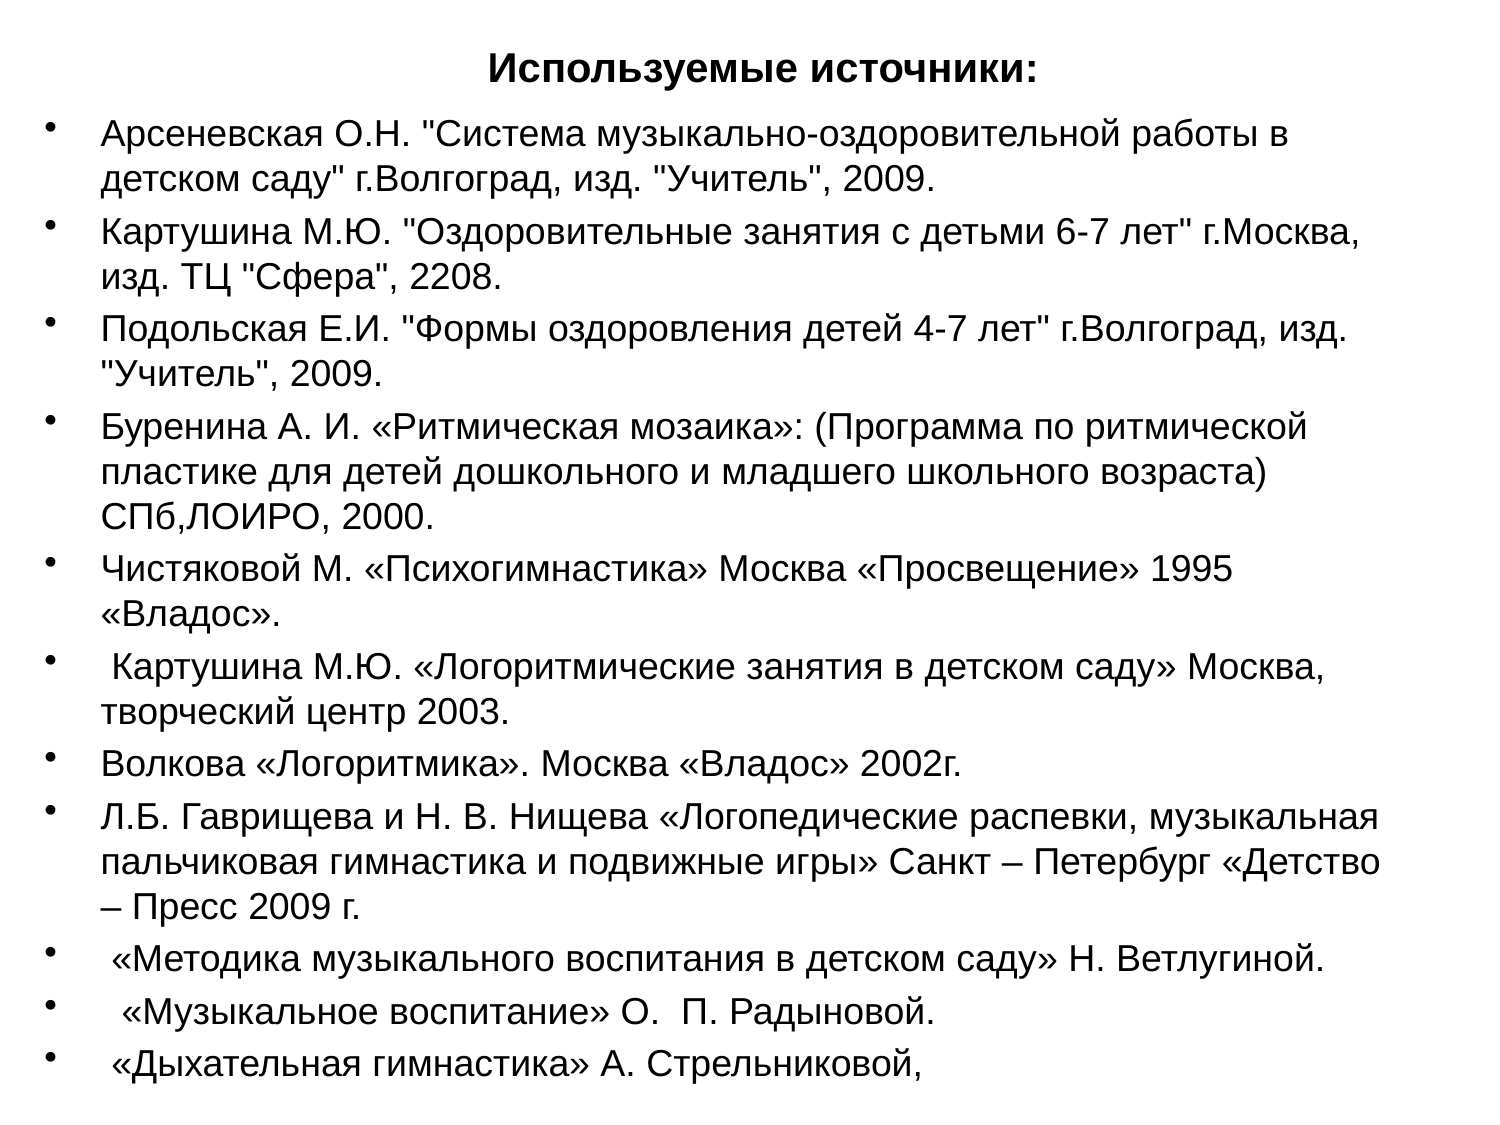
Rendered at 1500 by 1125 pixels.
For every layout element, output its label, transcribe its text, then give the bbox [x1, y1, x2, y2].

list Арсеневская О.Н. "Система музыкально-оздоровительной работы в детском саду" г.Волгоград, изд. "Учитель", 2009. Картушина М.Ю. "Оздоровительные занятия с детьми 6-7 лет" г.Москва, изд. ТЦ "Сфера", 2208. Подольская Е.И. "Формы оздоровления детей 4-7 лет" г.Волгоград, изд. "Учитель", 2009. Буренина А. И. «Ритмическая мозаика»: (Программа по ритмической пластике для детей дошкольного и младшего школьного возраста) СПб,ЛОИРО, 2000. Чистяковой М. «Психогимнастика» Москва «Просвещение» 1995 «Владос». Картушина М.Ю. «Логоритмические занятия в детском саду» Москва, творческий центр 2003. Волкова «Логоритмика». Москва «Владос» 2002г. Л.Б. Гаврищева и Н. В. Нищева «Логопедические распевки, музыкальная пальчиковая гимнастика и подвижные игры» Санкт – Петербург «Детство – Пресс 2009 г. «Методика музыкального воспитания в детском саду» Н. Ветлугиной. «Музыкальное воспитание» О. П. Радыновой. «Дыхательная гимнастика» А. Стрельниковой, [29, 101, 1426, 1107]
title Используемые источники: [88, 18, 1439, 114]
